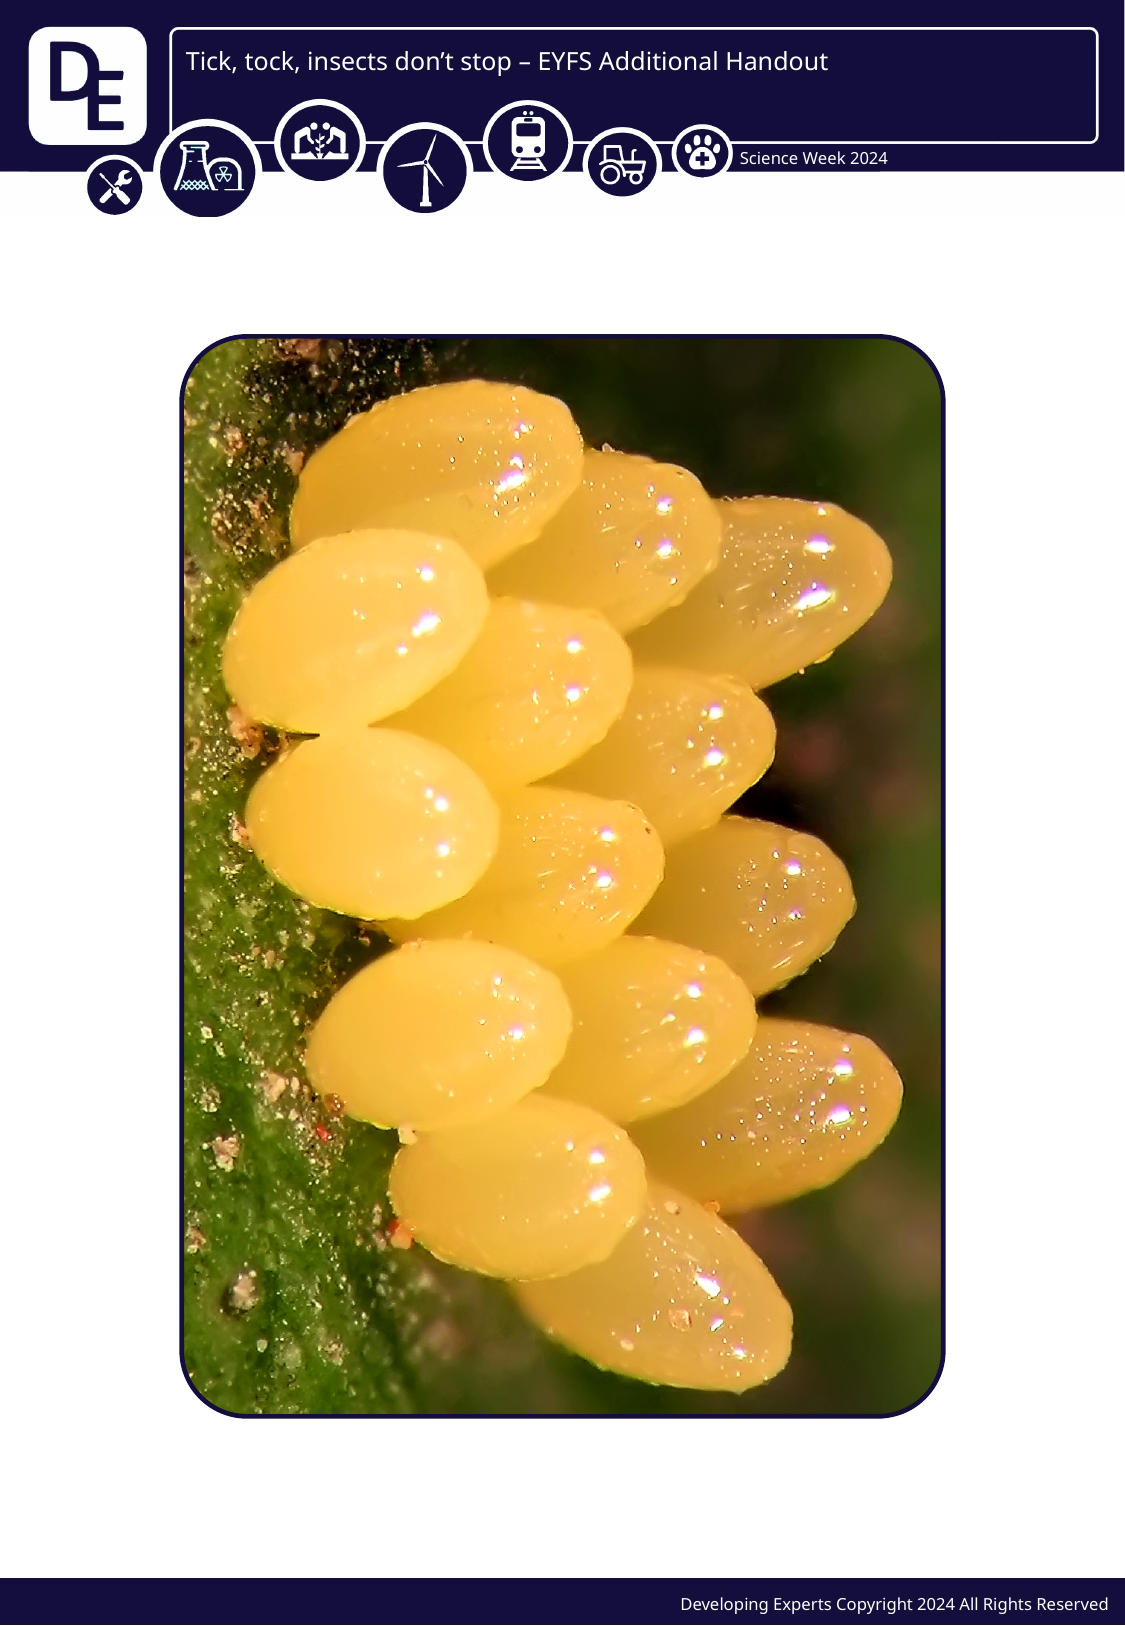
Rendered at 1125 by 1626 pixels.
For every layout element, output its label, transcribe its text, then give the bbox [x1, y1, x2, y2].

picture [21, 339, 1103, 1414]
text_box Developing Experts Copyright 2024 All Rights Reserved [641, 1586, 1125, 1621]
text_box [0, 1576, 1125, 1625]
picture [0, 0, 1125, 217]
